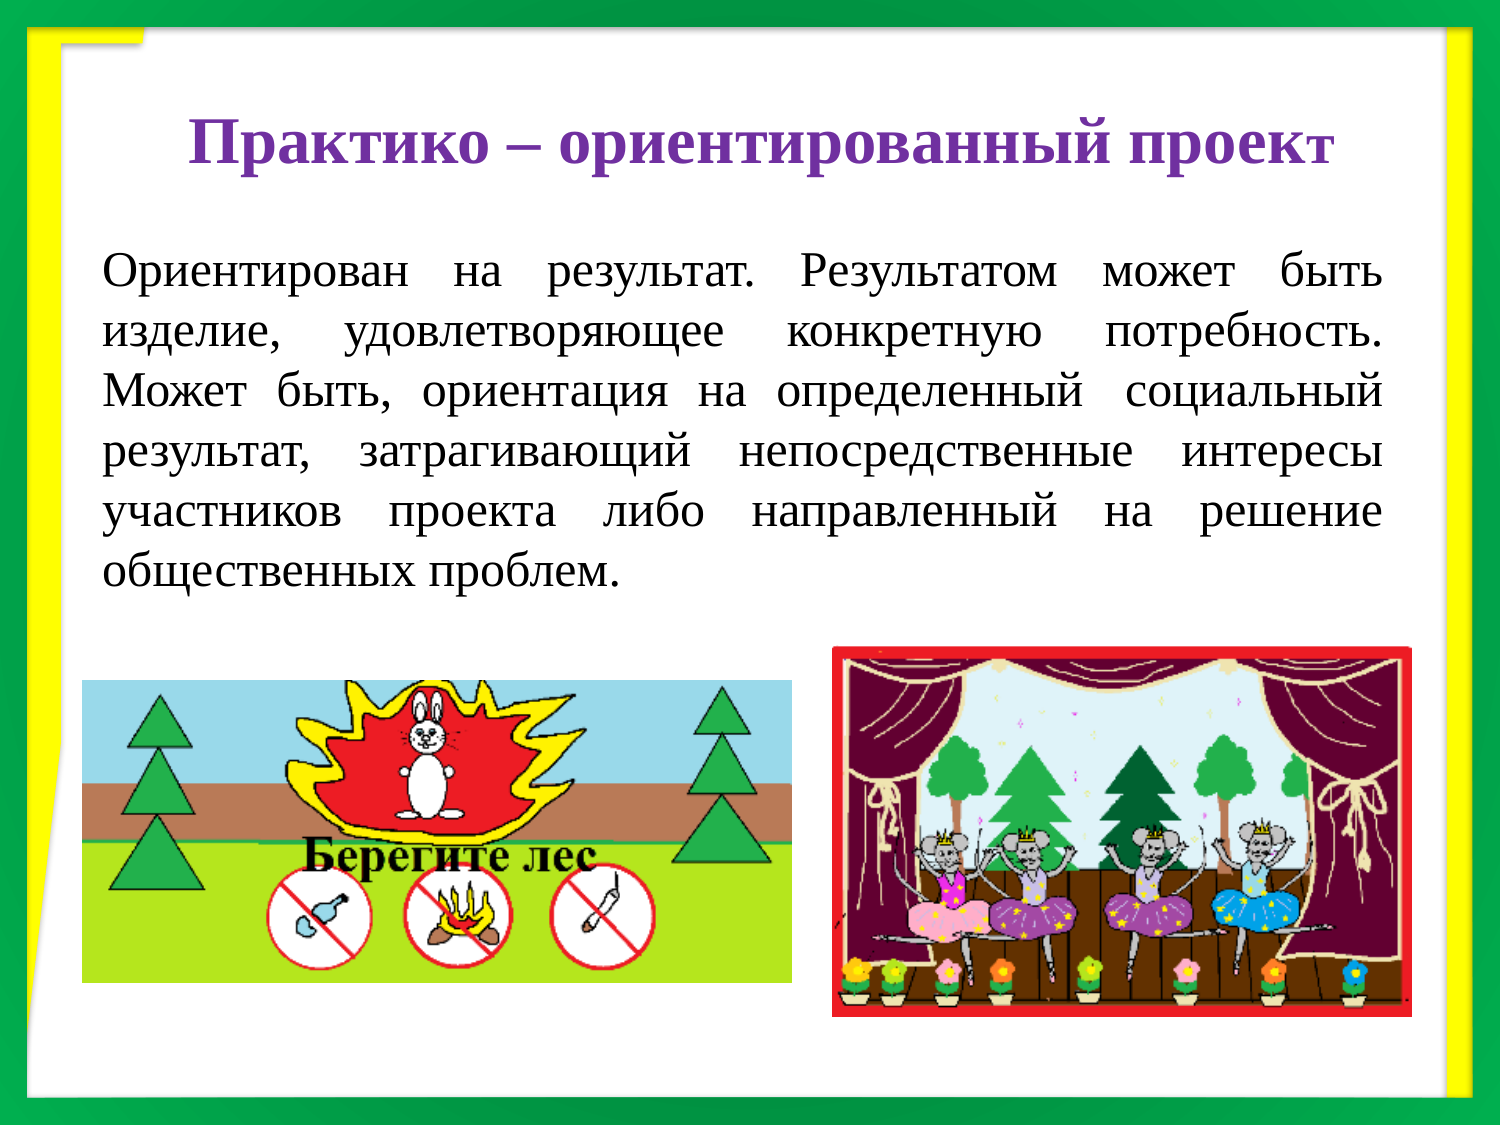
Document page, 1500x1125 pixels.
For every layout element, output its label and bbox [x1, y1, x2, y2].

text_box [0, 0, 1500, 1125]
picture [82, 680, 792, 983]
picture [832, 645, 1412, 1018]
